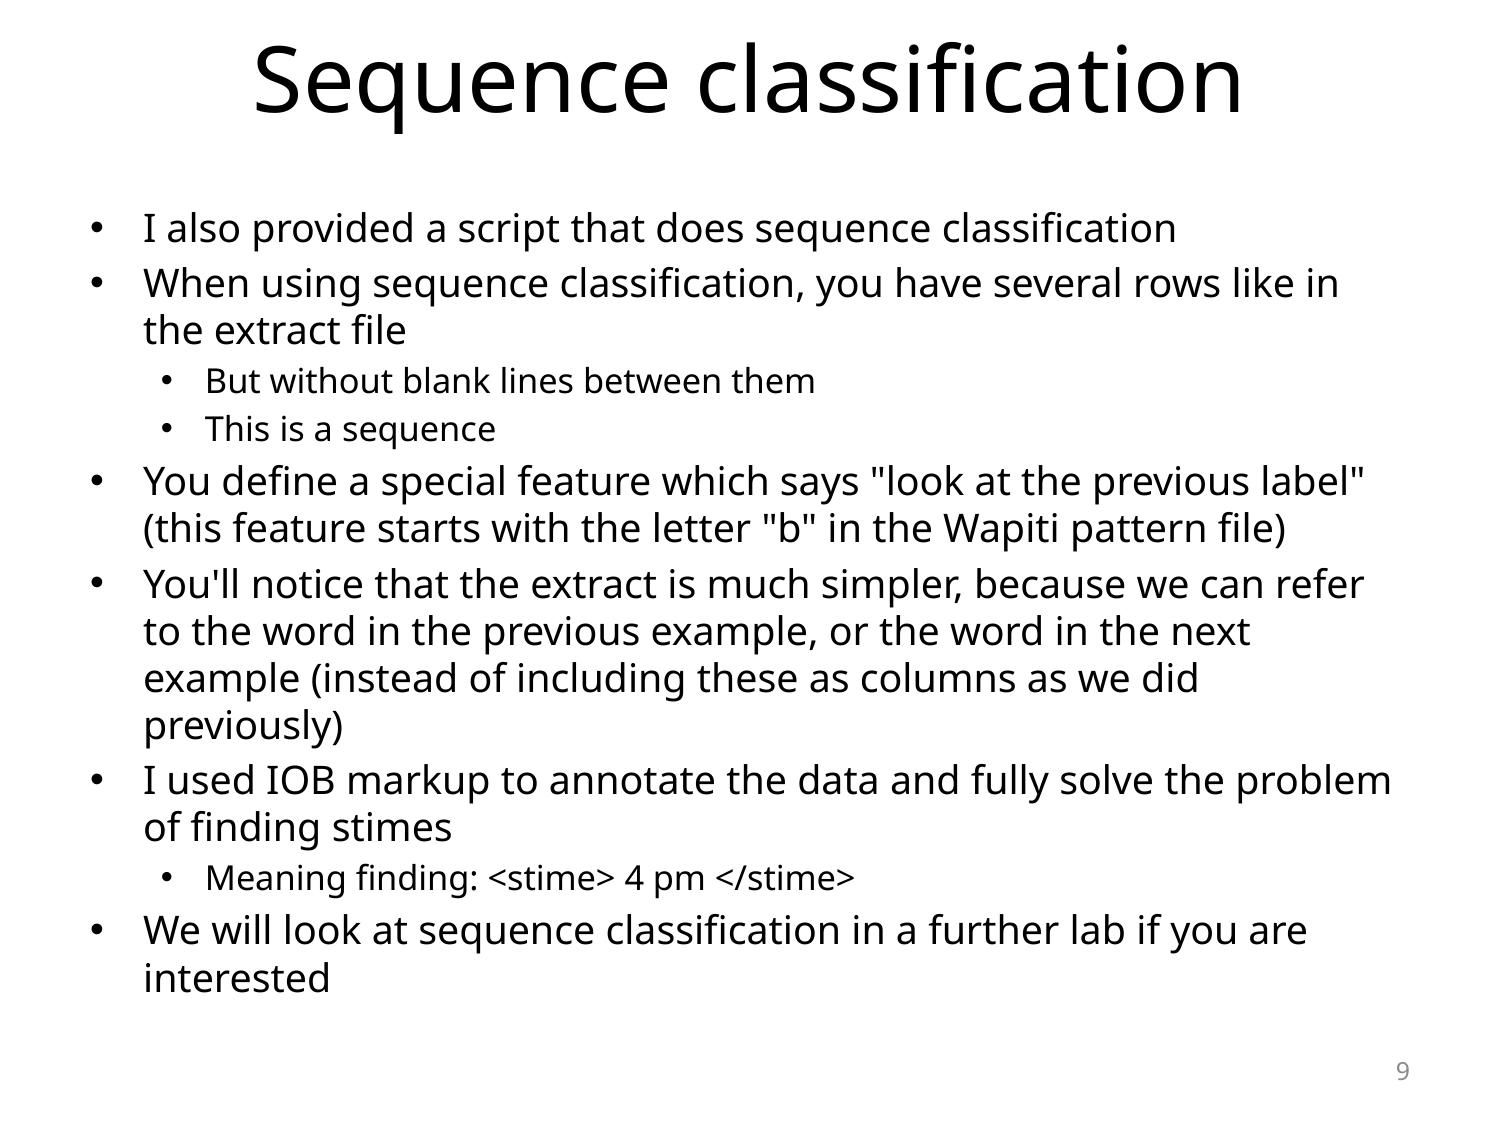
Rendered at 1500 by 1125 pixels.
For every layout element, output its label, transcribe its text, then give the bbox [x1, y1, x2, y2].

list I also provided a script that does sequence classification When using sequence classification, you have several rows like in the extract file But without blank lines between them This is a sequence You define a special feature which says "look at the previous label" (this feature starts with the letter "b" in the Wapiti pattern file) You'll notice that the extract is much simpler, because we can refer to the word in the previous example, or the word in the next example (instead of including these as columns as we did previously) I used IOB markup to annotate the data and fully solve the problem of finding stimes Meaning finding: <stime> 4 pm </stime> We will look at sequence classification in a further lab if you are interested [75, 195, 1425, 1011]
title Sequence classification [75, 0, 1425, 152]
slide_number 9 [1074, 1042, 1425, 1103]
